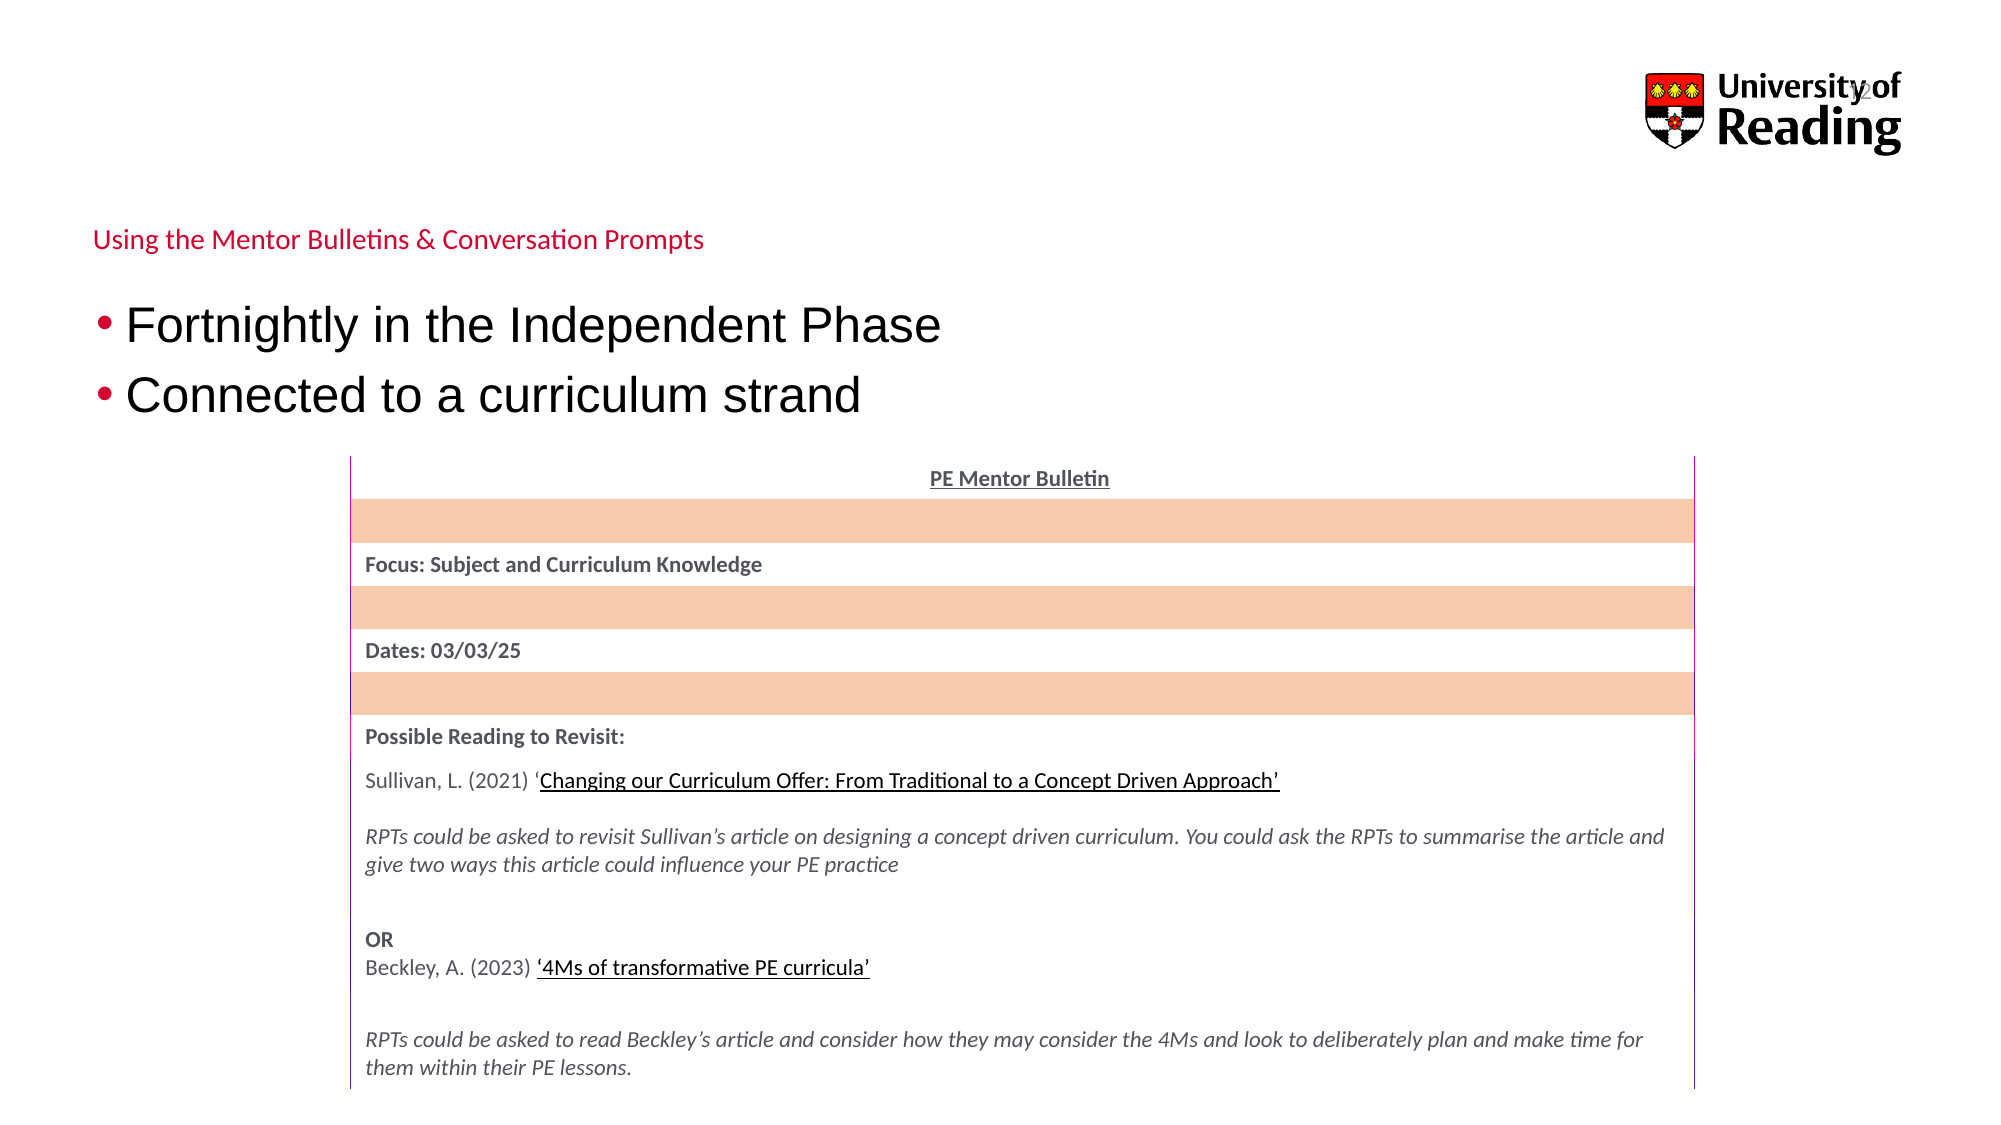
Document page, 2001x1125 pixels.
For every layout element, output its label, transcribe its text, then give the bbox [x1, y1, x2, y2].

title Using the Mentor Bulletins & Conversation Prompts [92, 220, 1904, 291]
table_cell Possible Reading to Revisit: [351, 715, 1694, 758]
slide_number 12 [1437, 62, 1888, 123]
table_header PE Mentor Bulletin [351, 456, 1694, 499]
table_cell RPTs could be asked to read Beckley’s article and consider how they may consider the 4Ms and look to deliberately plan and make time for them within their PE lessons. [351, 990, 1694, 1089]
table_cell Dates: 03/03/25 [351, 629, 1694, 672]
table_cell [351, 672, 1694, 715]
table_cell OR Beckley, A. (2023) ‘4Ms of transformative PE curricula’ [351, 918, 1694, 990]
list Fortnightly in the Independent Phase Connected to a curriculum strand [96, 292, 1908, 943]
picture [1645, 71, 1902, 156]
table_cell [351, 499, 1694, 543]
table_cell Sullivan, L. (2021) ‘Changing our Curriculum Offer: From Traditional to a Concept Driven Approach’ RPTs could be asked to revisit Sullivan’s article on designing a concept driven curriculum. You could ask the RPTs to summarise the article and give two ways this article could influence your PE practice [351, 758, 1694, 918]
table_cell [351, 586, 1694, 629]
table_cell Focus: Subject and Curriculum Knowledge [351, 543, 1694, 586]
